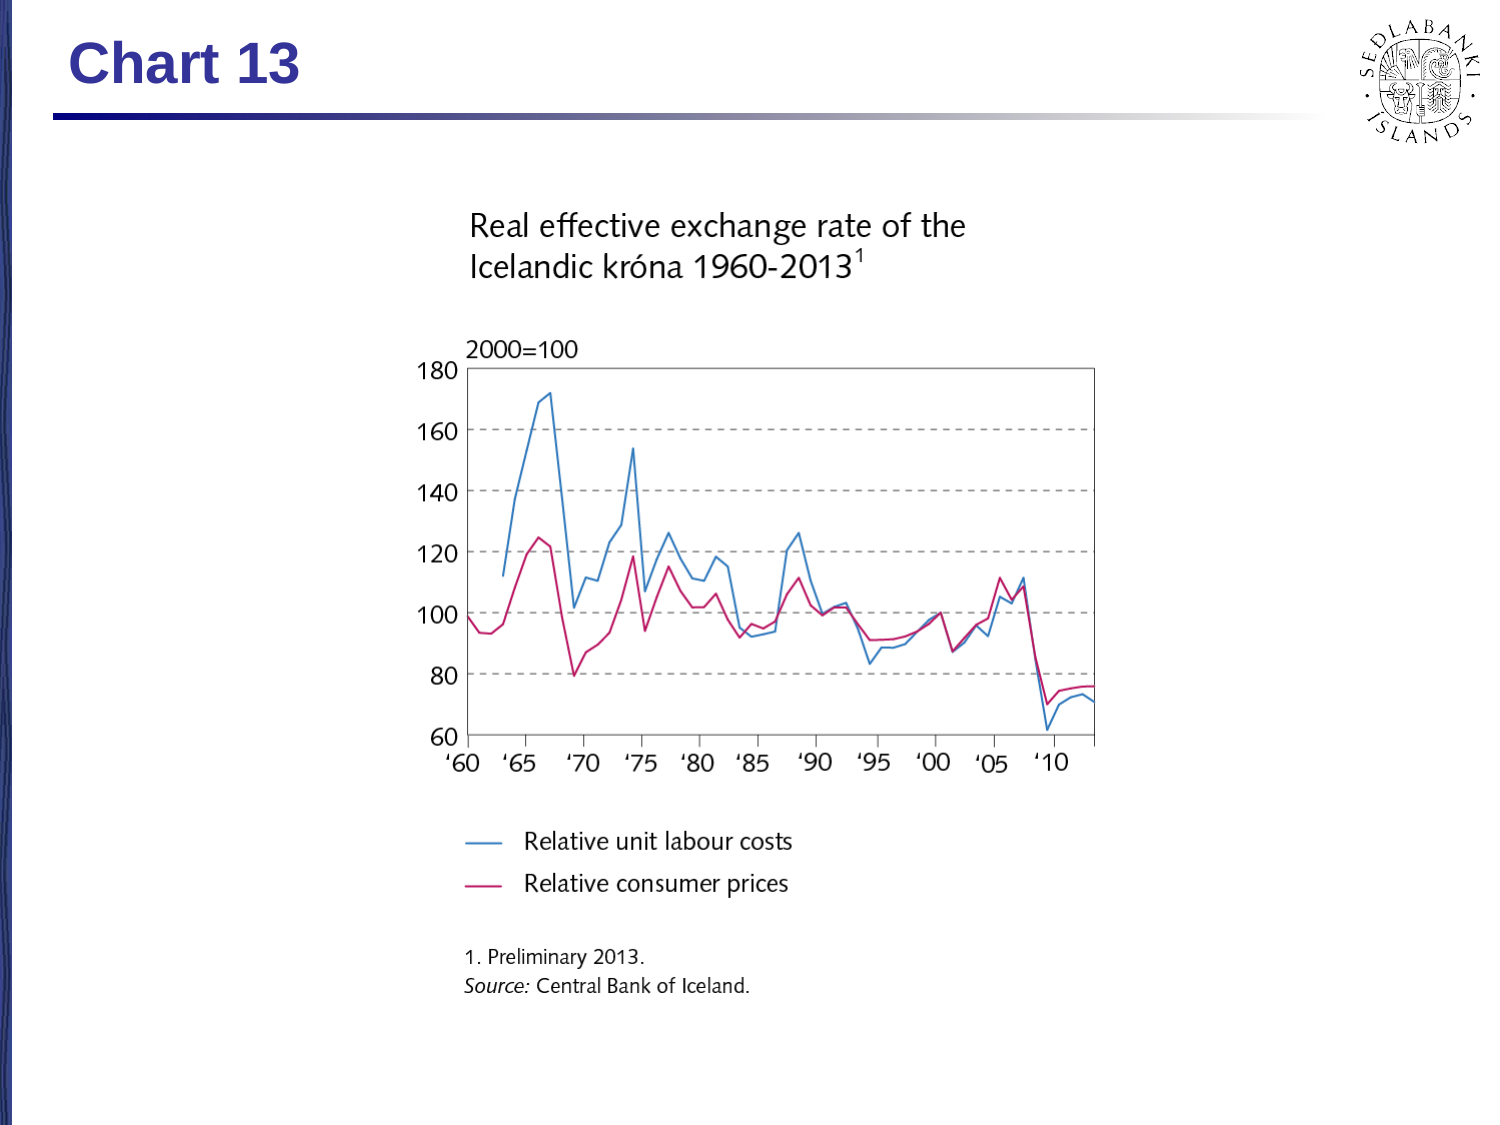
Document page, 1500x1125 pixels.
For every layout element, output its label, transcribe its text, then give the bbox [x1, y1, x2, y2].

picture [0, 0, 12, 1125]
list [416, 209, 1096, 999]
picture [1357, 18, 1482, 149]
title Chart 13 [52, 10, 1330, 111]
